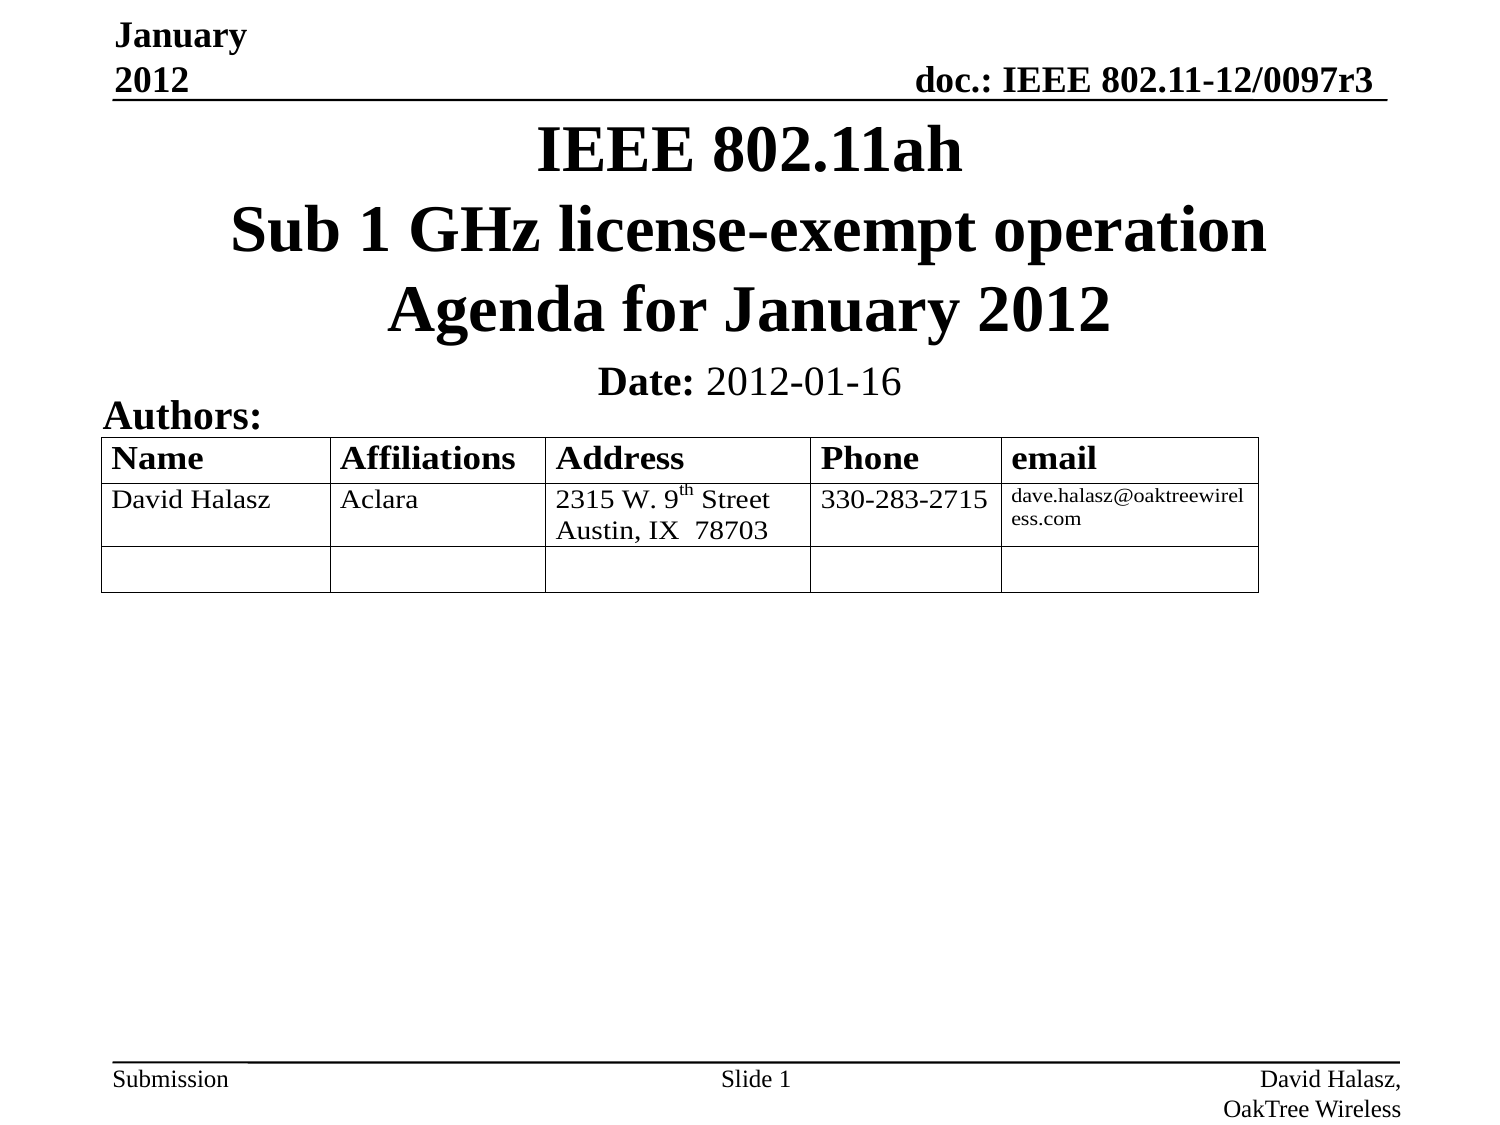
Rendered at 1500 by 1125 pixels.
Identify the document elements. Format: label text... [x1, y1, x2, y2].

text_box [87, 437, 1349, 982]
title IEEE 802.11ah Sub 1 GHz license-exempt operation Agenda for January 2012 [112, 137, 1388, 313]
footer David Halasz, OakTree Wireless [1185, 1061, 1402, 1093]
text_box Authors: [87, 380, 325, 436]
list Date: 2012-01-16 [112, 346, 1388, 410]
slide_number Slide 1 [712, 1061, 800, 1093]
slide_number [114, 54, 333, 101]
